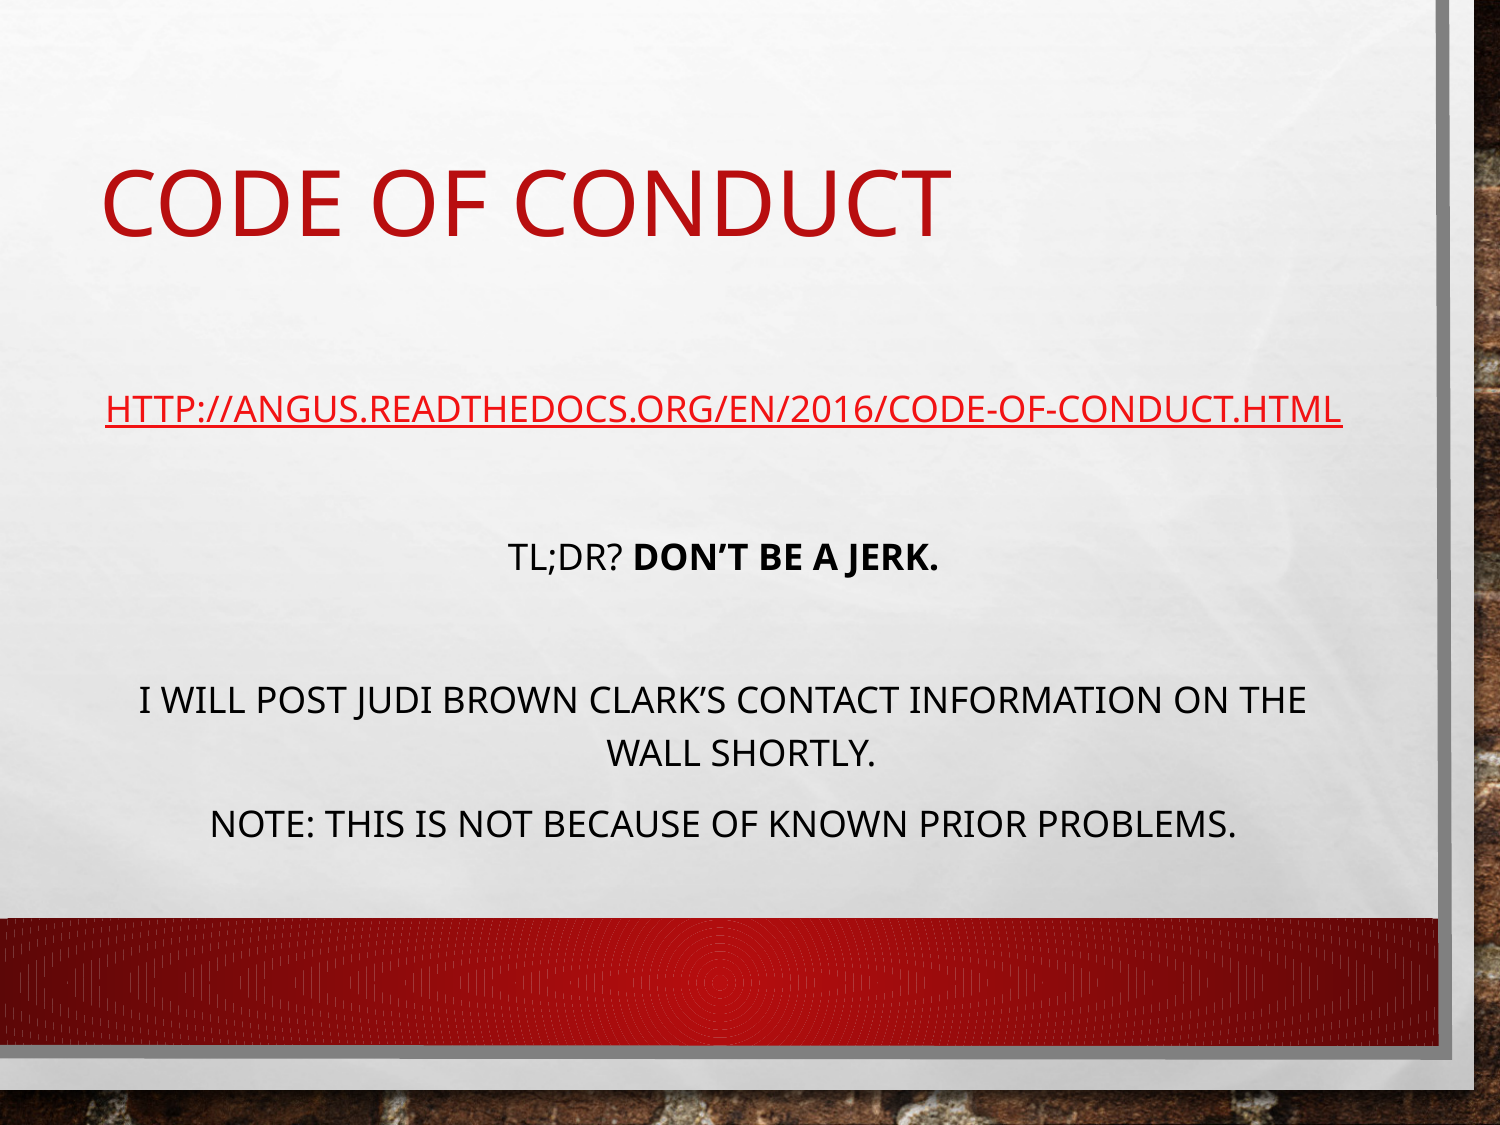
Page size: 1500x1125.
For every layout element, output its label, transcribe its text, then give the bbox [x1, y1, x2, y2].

list http://angus.readthedocs.org/en/2016/code-of-conduct.html tl;dr? Don’t be a jerk. I will post Judi Brown Clark’s contact information on the wall shortly. Note: this is not because of known prior problems. [84, 338, 1364, 882]
picture [0, 0, 1500, 1125]
title Code of Conduct [84, 112, 1364, 302]
